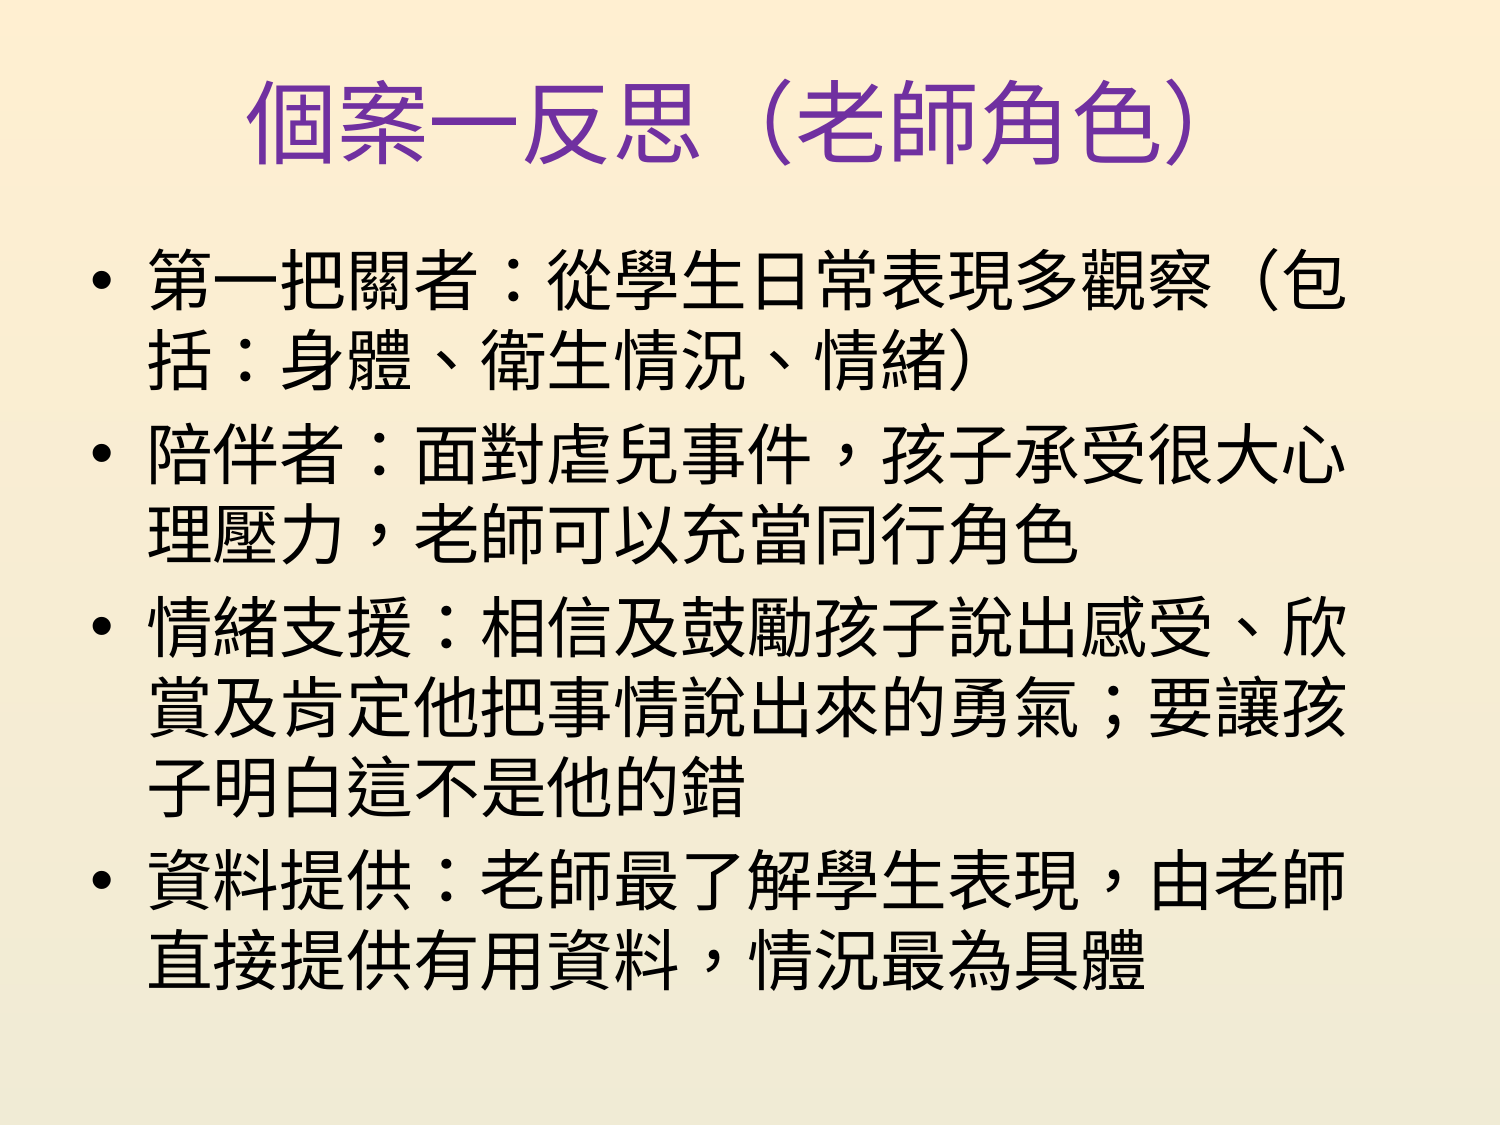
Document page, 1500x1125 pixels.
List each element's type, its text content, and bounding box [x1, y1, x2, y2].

list 第一把關者：從學生日常表現多觀察（包括：身體、衛生情況、情緒） 陪伴者：面對虐兒事件，孩子承受很大心理壓力，老師可以充當同行角色 情緒支援：相信及鼓勵孩子說出感受、欣賞及肯定他把事情說出來的勇氣；要讓孩子明白這不是他的錯 資料提供：老師最了解學生表現，由老師直接提供有用資料，情況最為具體 [75, 231, 1425, 1059]
title 個案一反思（老師角色） [75, 45, 1425, 197]
